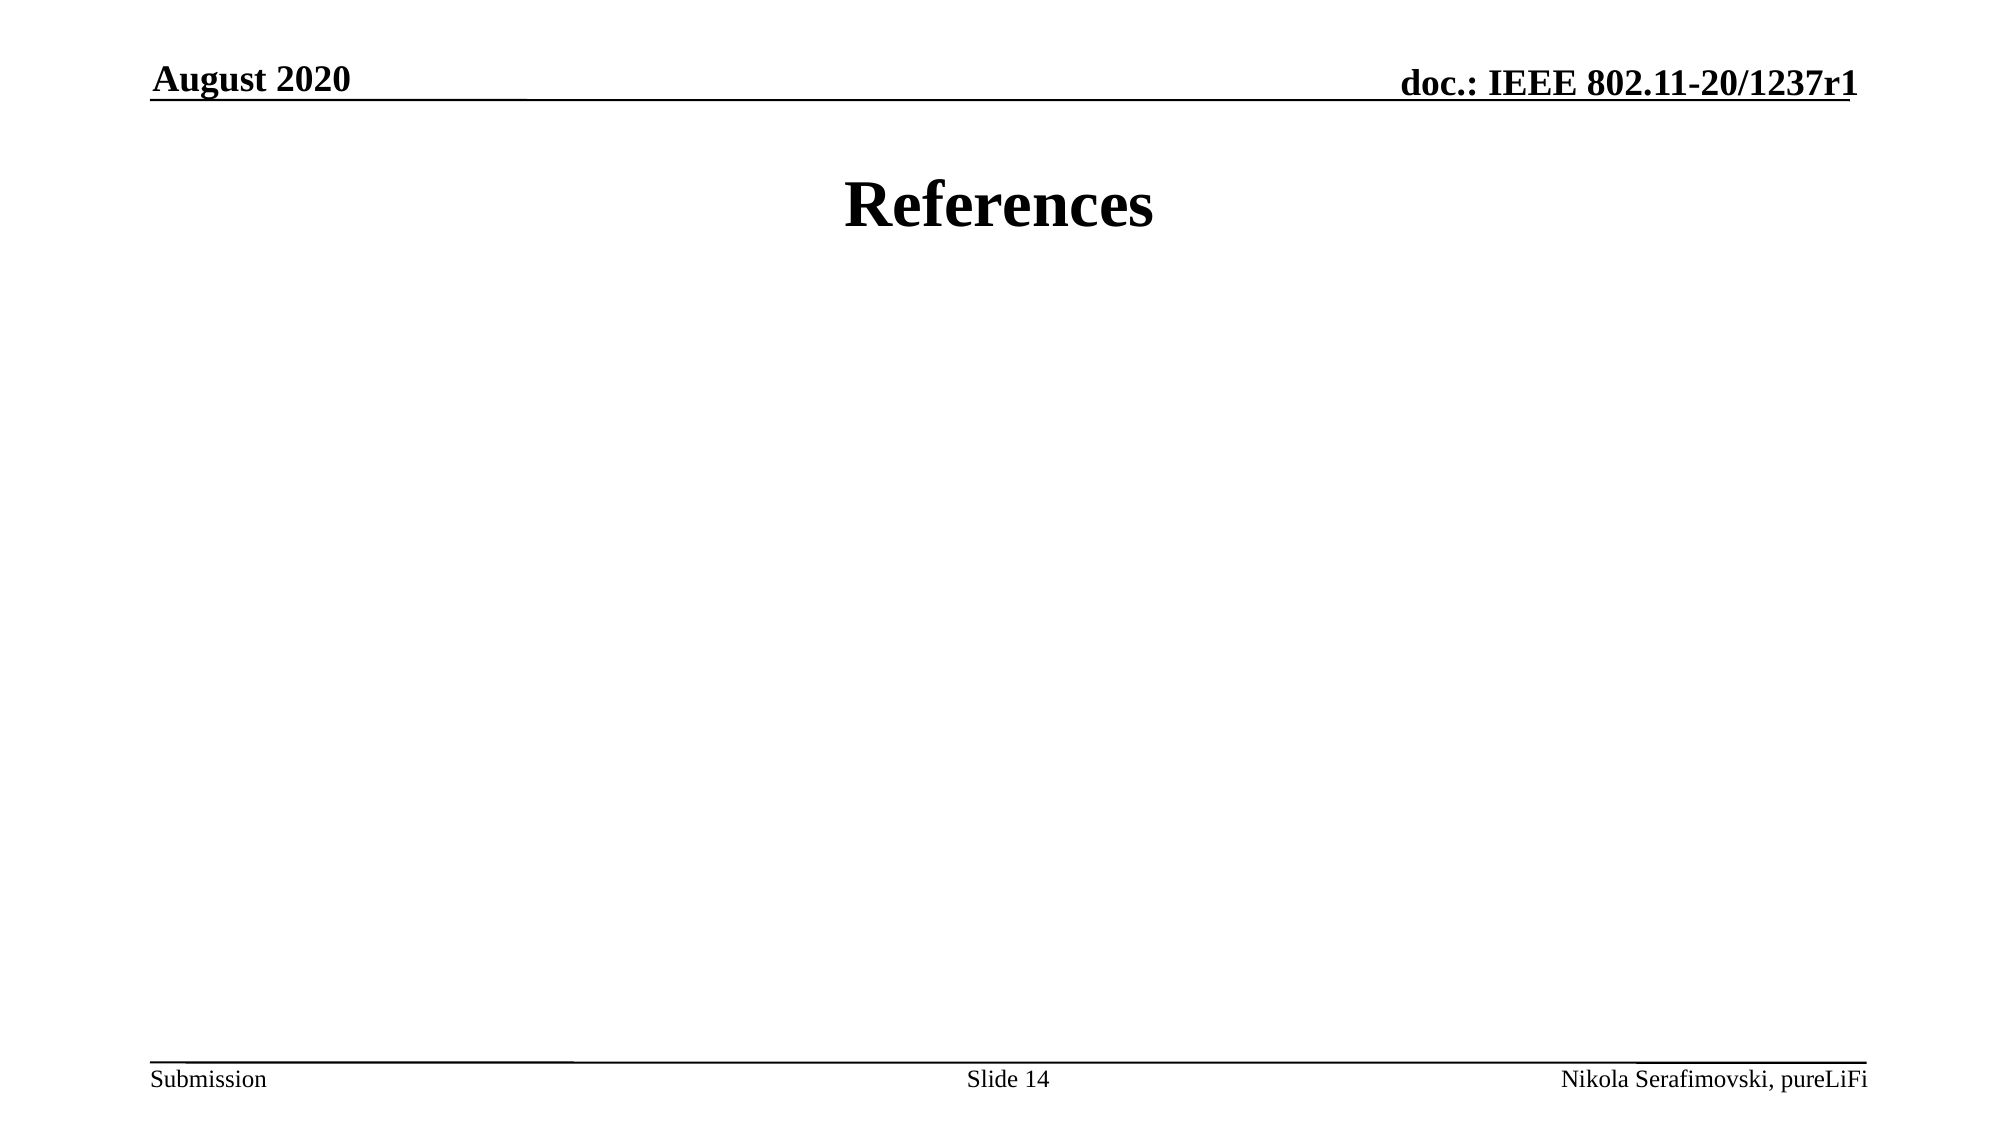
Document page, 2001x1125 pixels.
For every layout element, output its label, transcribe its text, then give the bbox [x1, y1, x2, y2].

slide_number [152, 54, 563, 100]
footer Nikola Serafimovski, pureLiFi [1171, 1061, 1869, 1093]
slide_number Slide 14 [950, 1061, 1067, 1123]
title References [149, 112, 1850, 288]
